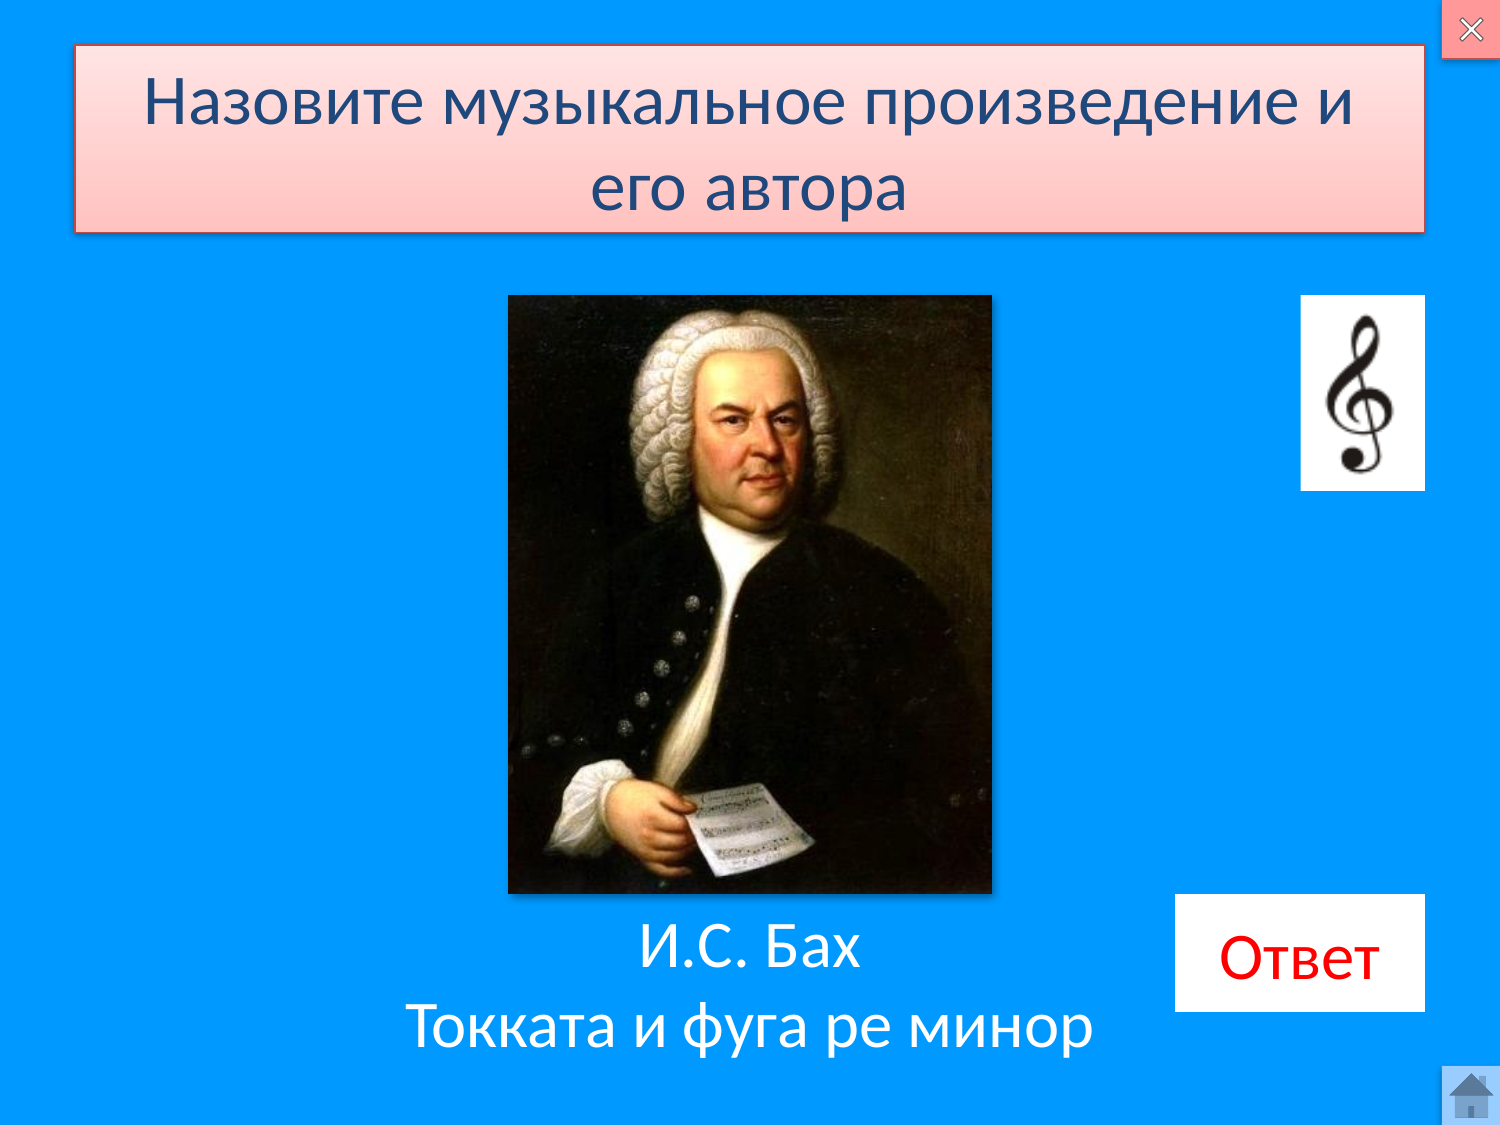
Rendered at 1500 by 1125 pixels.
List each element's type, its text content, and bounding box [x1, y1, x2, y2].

text_box Ответ [1173, 892, 1427, 1014]
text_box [383, 295, 1117, 1071]
text_box Назовите музыкальное произведение и его автора [74, 44, 1426, 233]
picture [1300, 295, 1426, 491]
